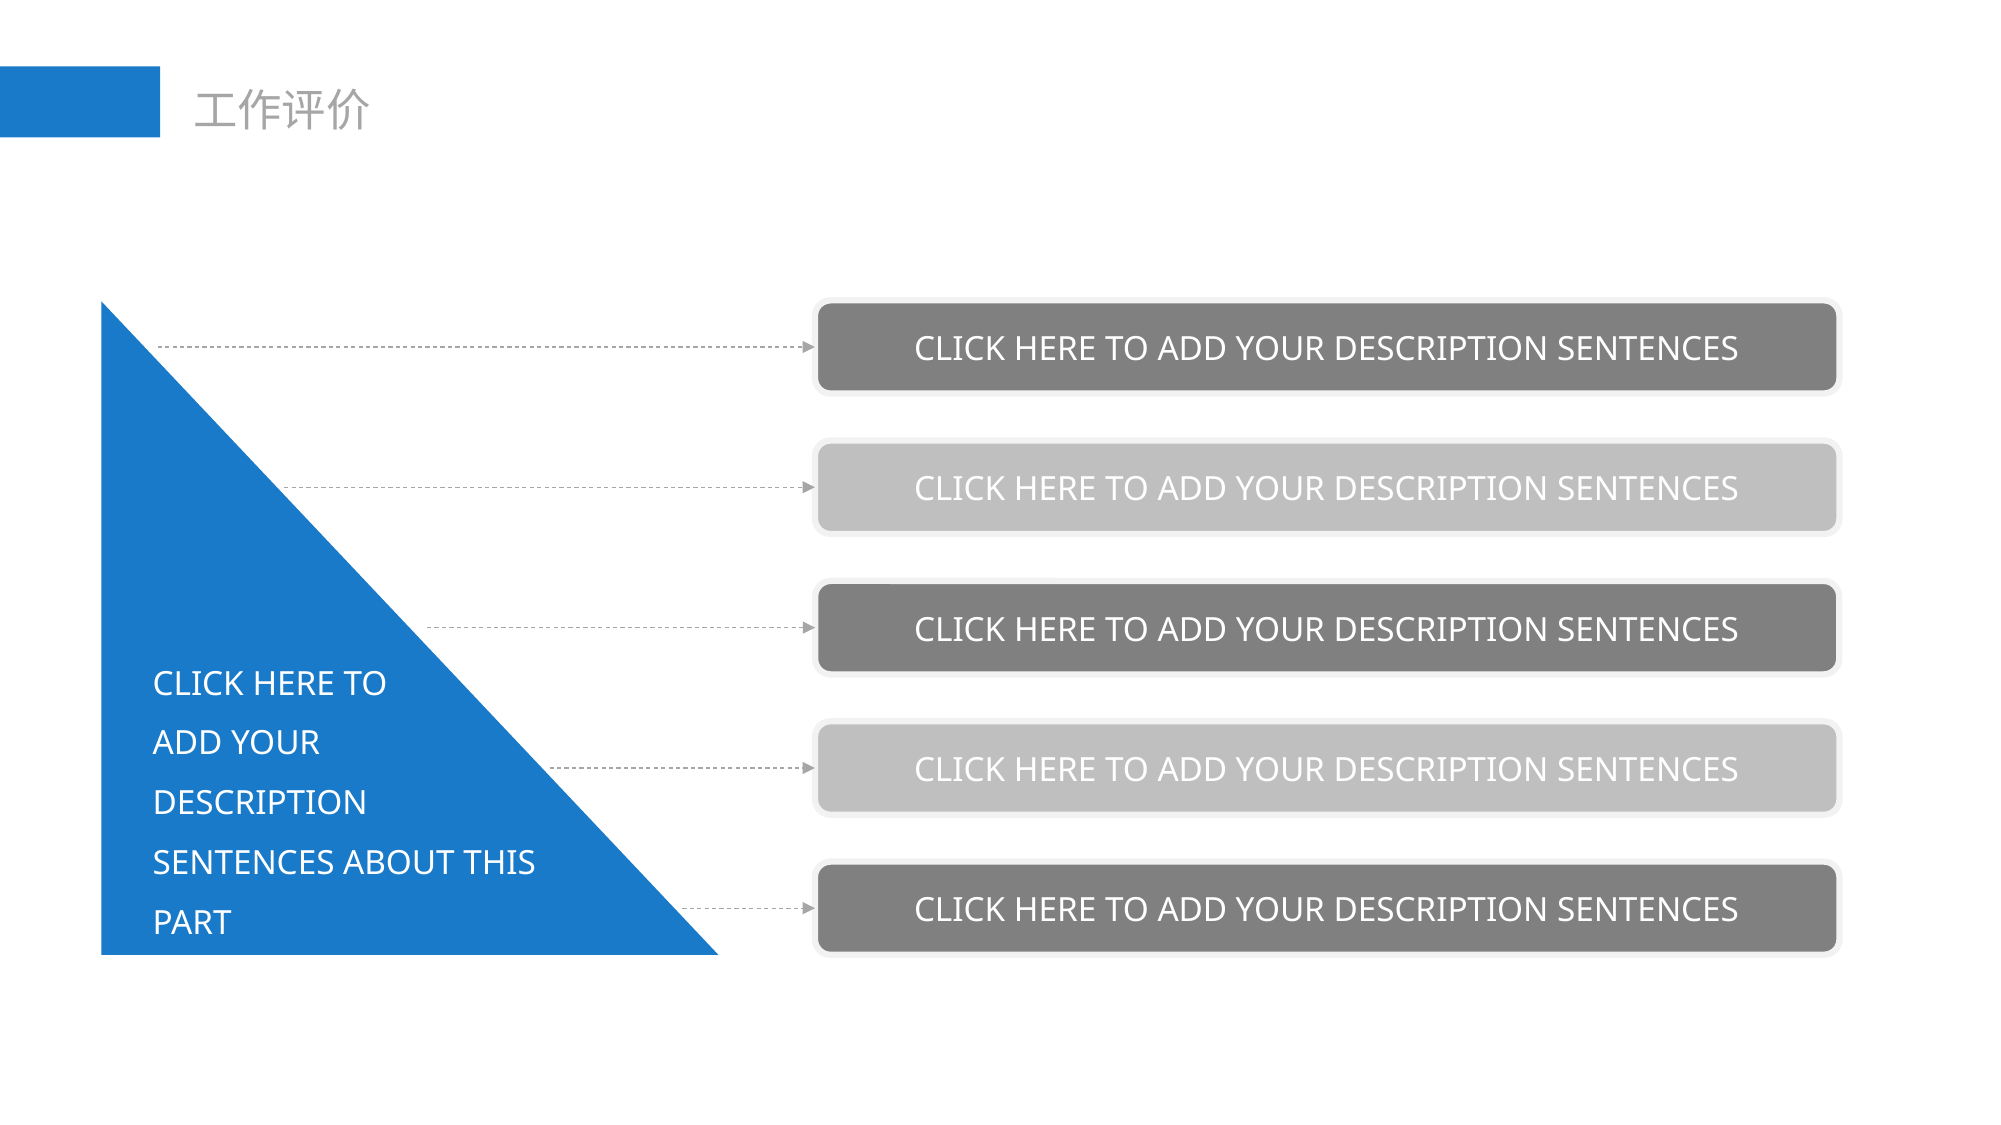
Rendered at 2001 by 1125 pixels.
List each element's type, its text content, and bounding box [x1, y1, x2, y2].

text_box CLICK HERE TO ADD YOUR DESCRIPTION SENTENCES [815, 580, 1840, 675]
text_box CLICK HERE TO ADD YOUR DESCRIPTION SENTENCES [814, 861, 1840, 955]
text_box CLICK HERE TO ADD YOUR DESCRIPTION SENTENCES [814, 300, 1840, 394]
text_box CLICK HERE TO ADD YOUR DESCRIPTION SENTENCES ABOUT THIS PART [101, 301, 719, 955]
text_box CLICK HERE TO ADD YOUR DESCRIPTION SENTENCES [814, 721, 1840, 815]
text_box CLICK HERE TO ADD YOUR DESCRIPTION SENTENCES [814, 440, 1840, 535]
